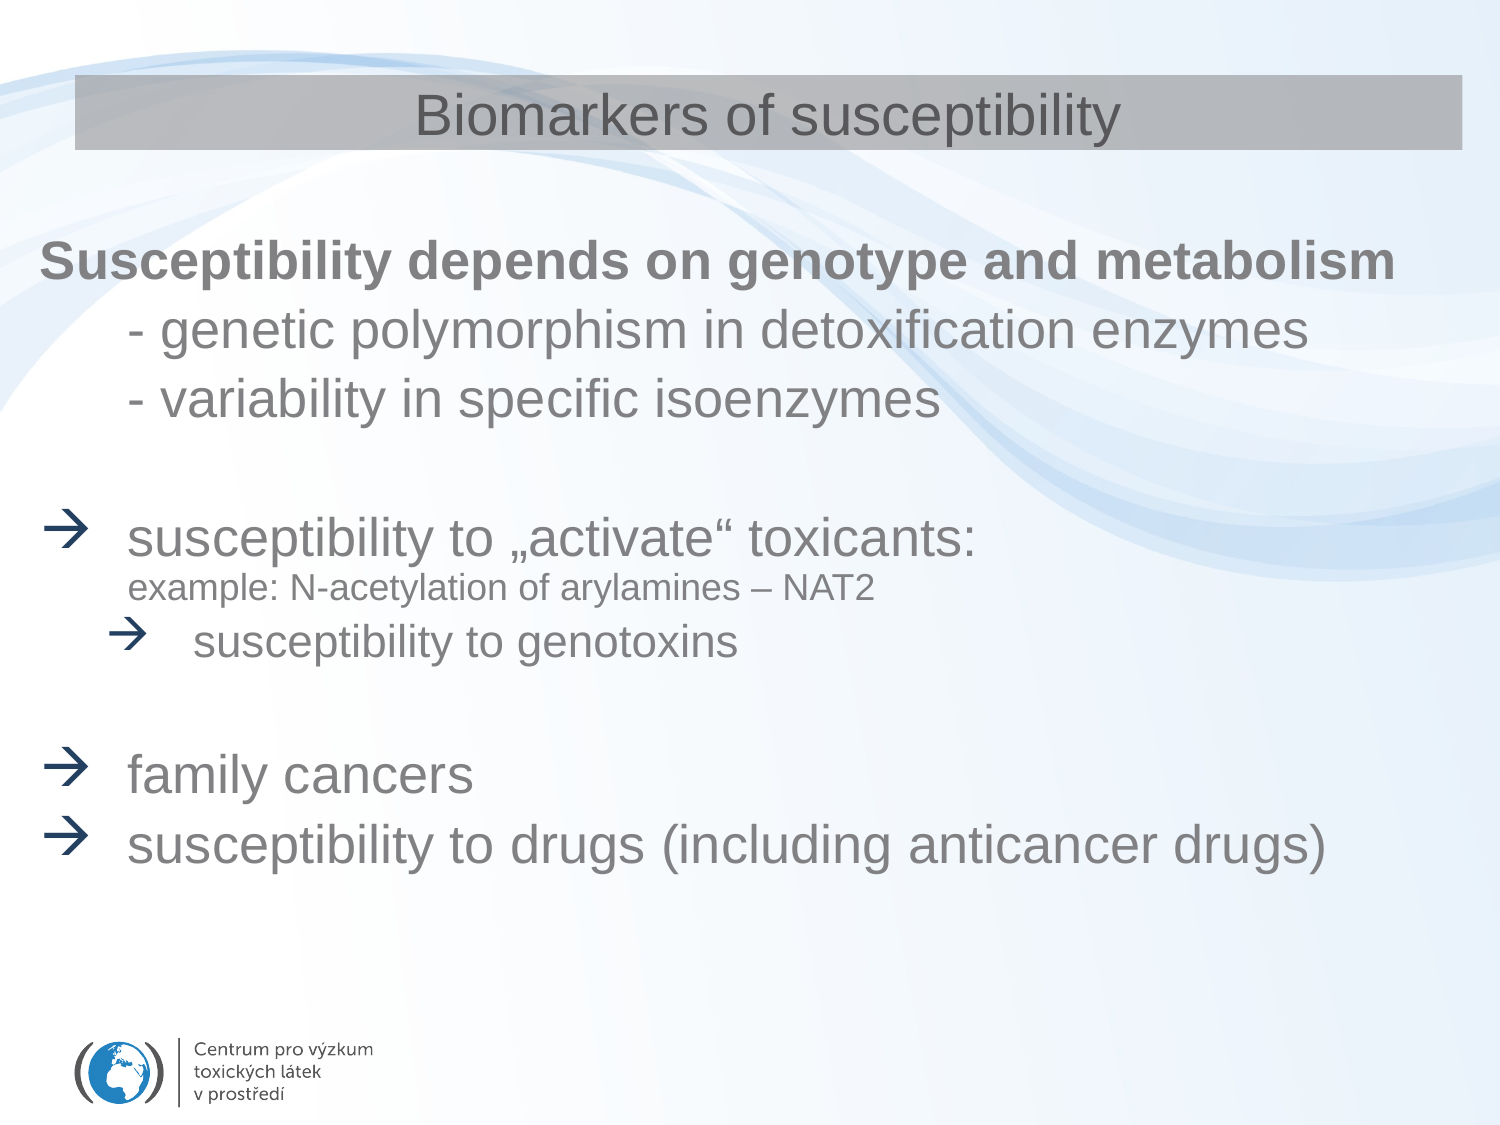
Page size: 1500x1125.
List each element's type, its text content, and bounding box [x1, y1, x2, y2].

list Susceptibility depends on genotype and metabolism - genetic polymorphism in detoxification enzymes - variability in specific isoenzymes susceptibility to „activate“ toxicants: example: N-acetylation of arylamines – NAT2 susceptibility to genotoxins family cancers susceptibility to drugs (including anticancer drugs) [24, 224, 1500, 851]
picture [0, 0, 1500, 1125]
title Biomarkers of susceptibility [75, 75, 1463, 150]
